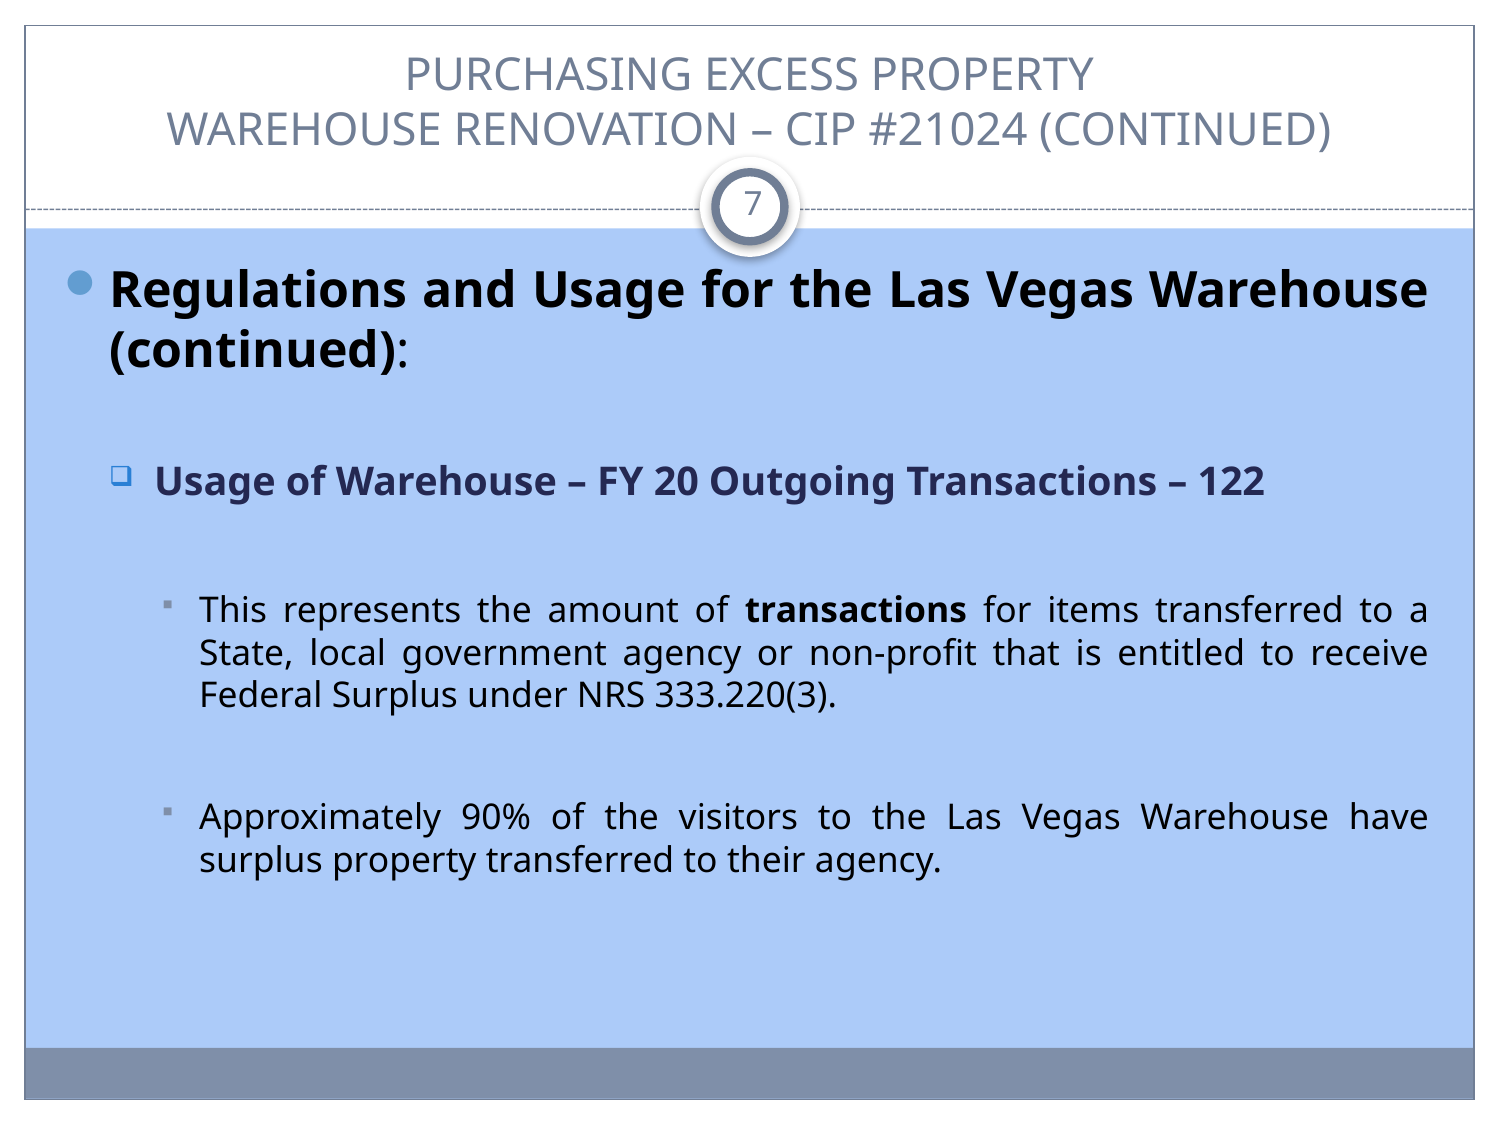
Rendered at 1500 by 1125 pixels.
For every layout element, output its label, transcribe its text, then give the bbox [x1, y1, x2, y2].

list Regulations and Usage for the Las Vegas Warehouse (continued): Usage of Warehouse – FY 20 Outgoing Transactions – 122 This represents the amount of transactions for items transferred to a State, local government agency or non-profit that is entitled to receive Federal Surplus under NRS 333.220(3). Approximately 90% of the visitors to the Las Vegas Warehouse have surplus property transferred to their agency. [49, 250, 1445, 1001]
slide_number 7 [715, 168, 791, 241]
title PURCHASING EXCESS PROPERTY WAREHOUSE RENOVATION – CIP #21024 (CONTINUED) [49, 37, 1450, 162]
